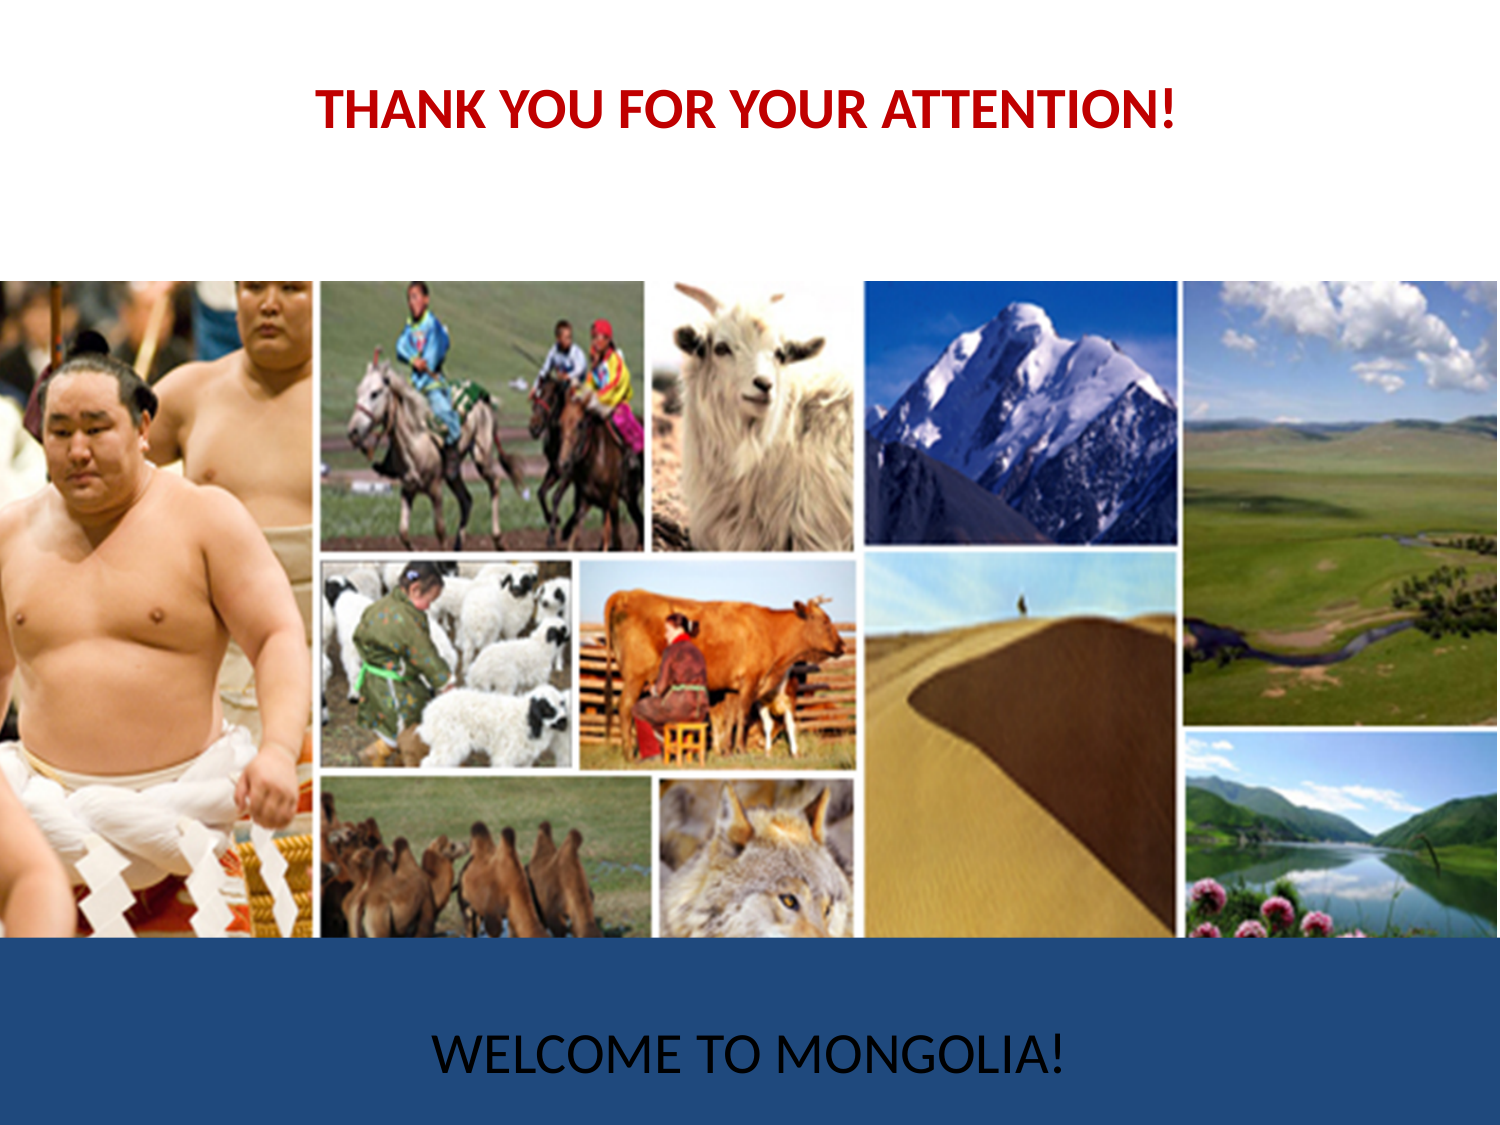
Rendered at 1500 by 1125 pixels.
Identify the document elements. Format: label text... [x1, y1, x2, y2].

text_box WELCOME TO MONGOLIA! [0, 1005, 1500, 1125]
text_box THANK YOU FOR YOUR ATTENTION! [265, 62, 1228, 148]
picture [0, 281, 1497, 1001]
